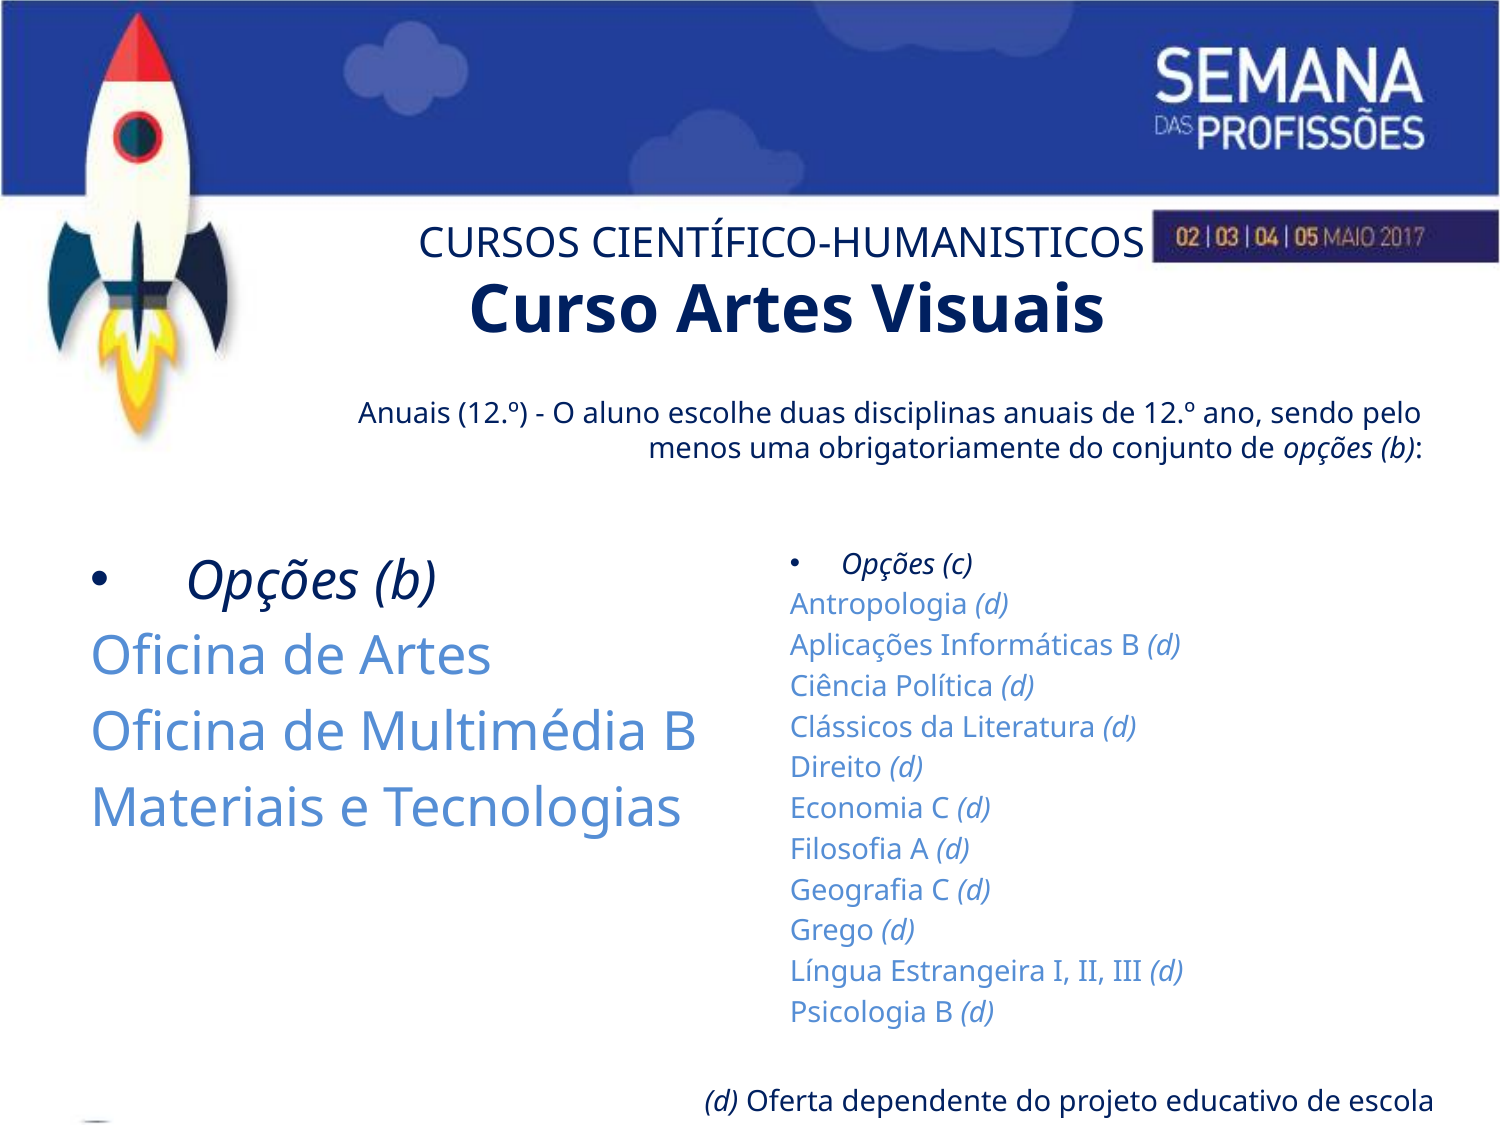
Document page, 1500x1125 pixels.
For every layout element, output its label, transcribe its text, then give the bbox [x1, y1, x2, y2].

picture [0, 0, 1500, 1125]
title CURSOS CIENTÍFICO-HUMANISTICOS Curso Artes Visuais [112, 187, 1463, 375]
text_box Anuais (12.º) - O aluno escolhe duas disciplinas anuais de 12.º ano, sendo pelo menos uma obrigatoriamente do conjunto de opções (b): [287, 387, 1438, 473]
list Opções (c) Antropologia (d) Aplicações Informáticas B (d) Ciência Política (d) Clássicos da Literatura (d) Direito (d) Economia C (d) Filosofia A (d) Geografia C (d) Grego (d) Língua Estrangeira I, II, III (d) Psicologia B (d) [774, 537, 1438, 1038]
text_box (d) Oferta dependente do projeto educativo de escola [87, 1074, 1450, 1125]
list Opções (b) Oficina de Artes Oficina de Multimédia B Materiais e Tecnologias [75, 537, 738, 950]
